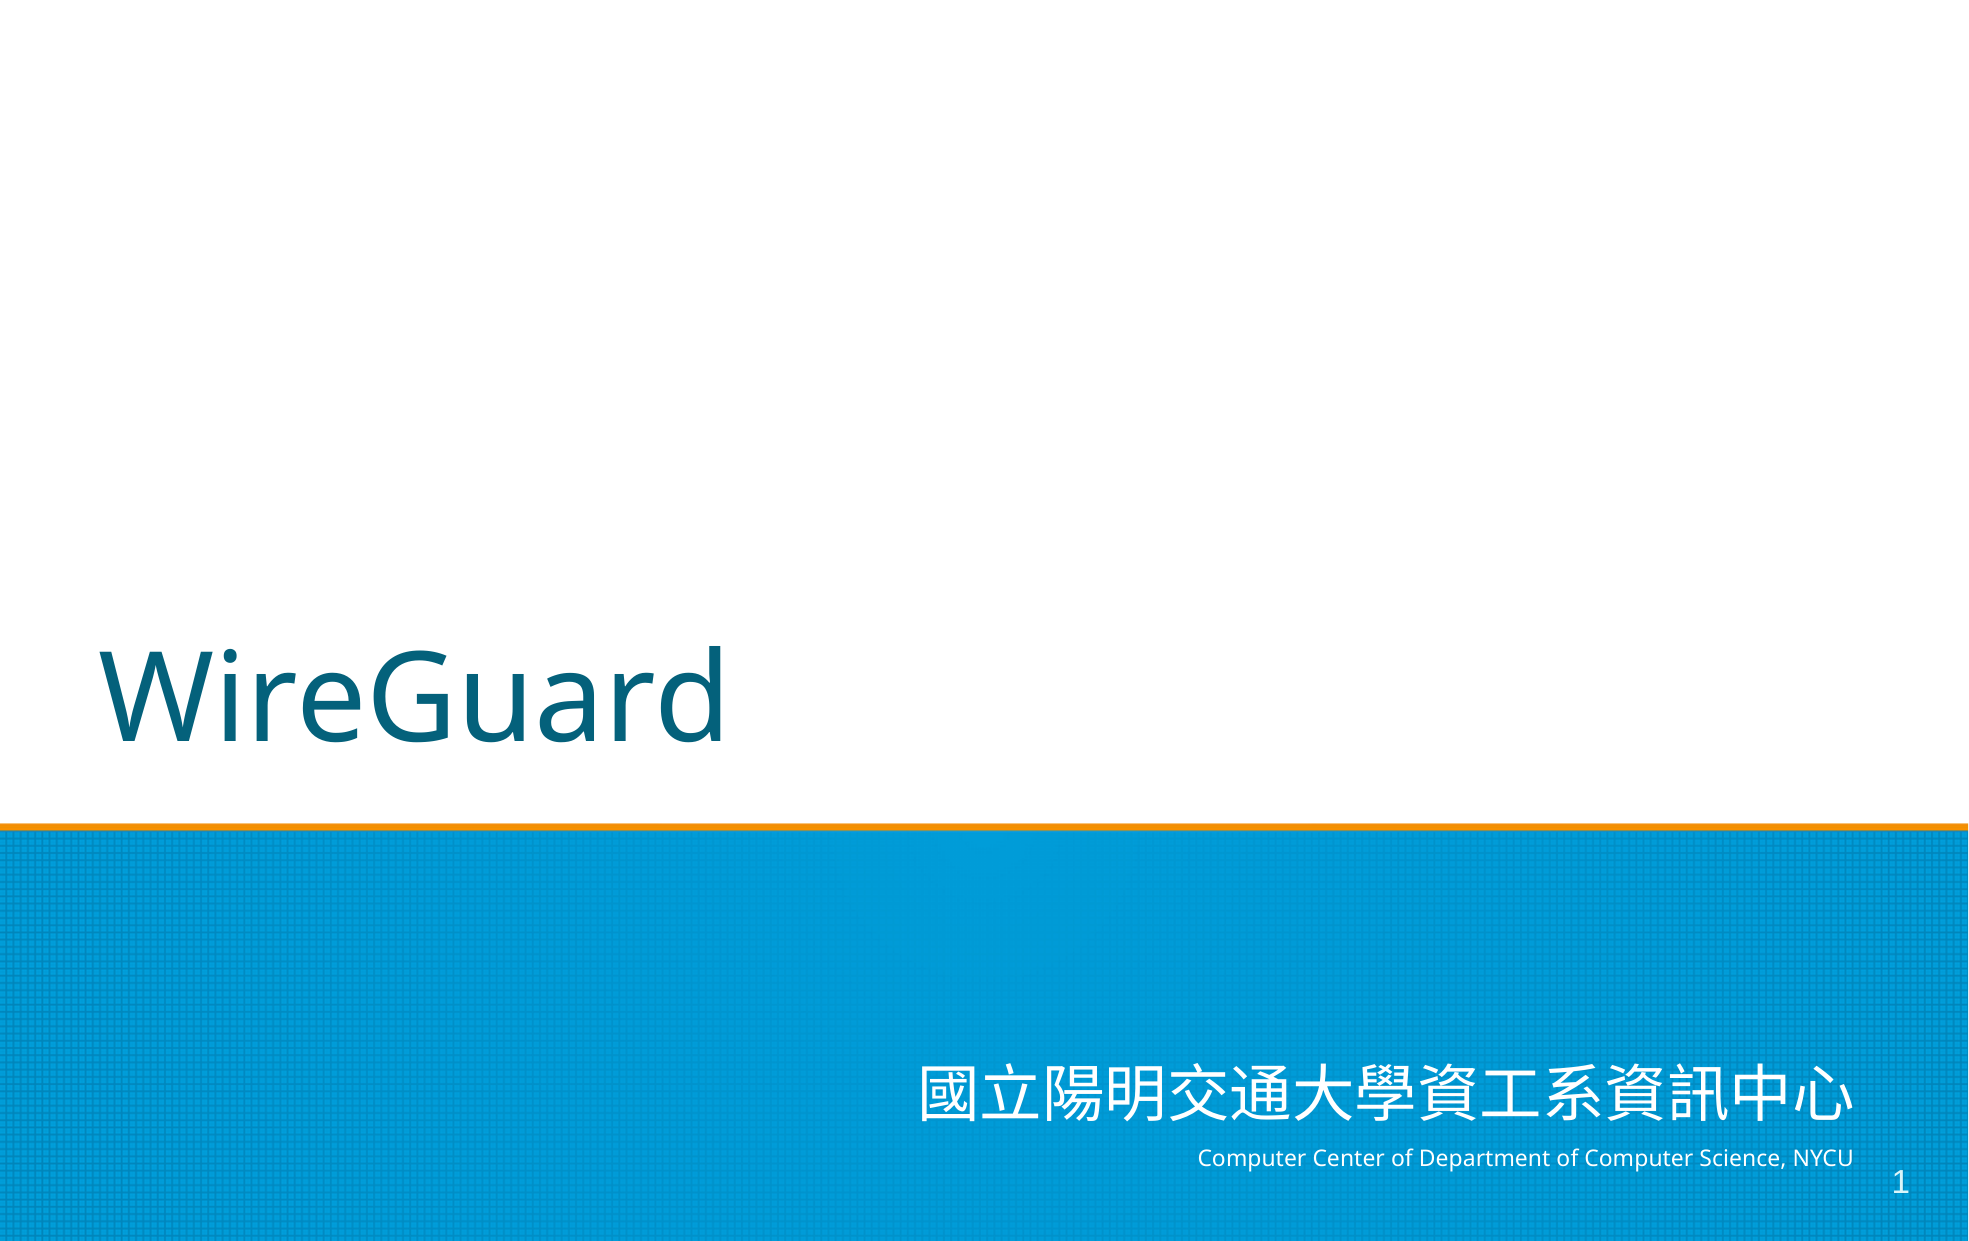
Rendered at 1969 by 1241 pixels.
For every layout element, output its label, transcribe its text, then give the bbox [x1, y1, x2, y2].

title WireGuard [98, 559, 1870, 767]
picture [0, 0, 1969, 831]
slide_number 1 [1841, 1145, 1960, 1241]
